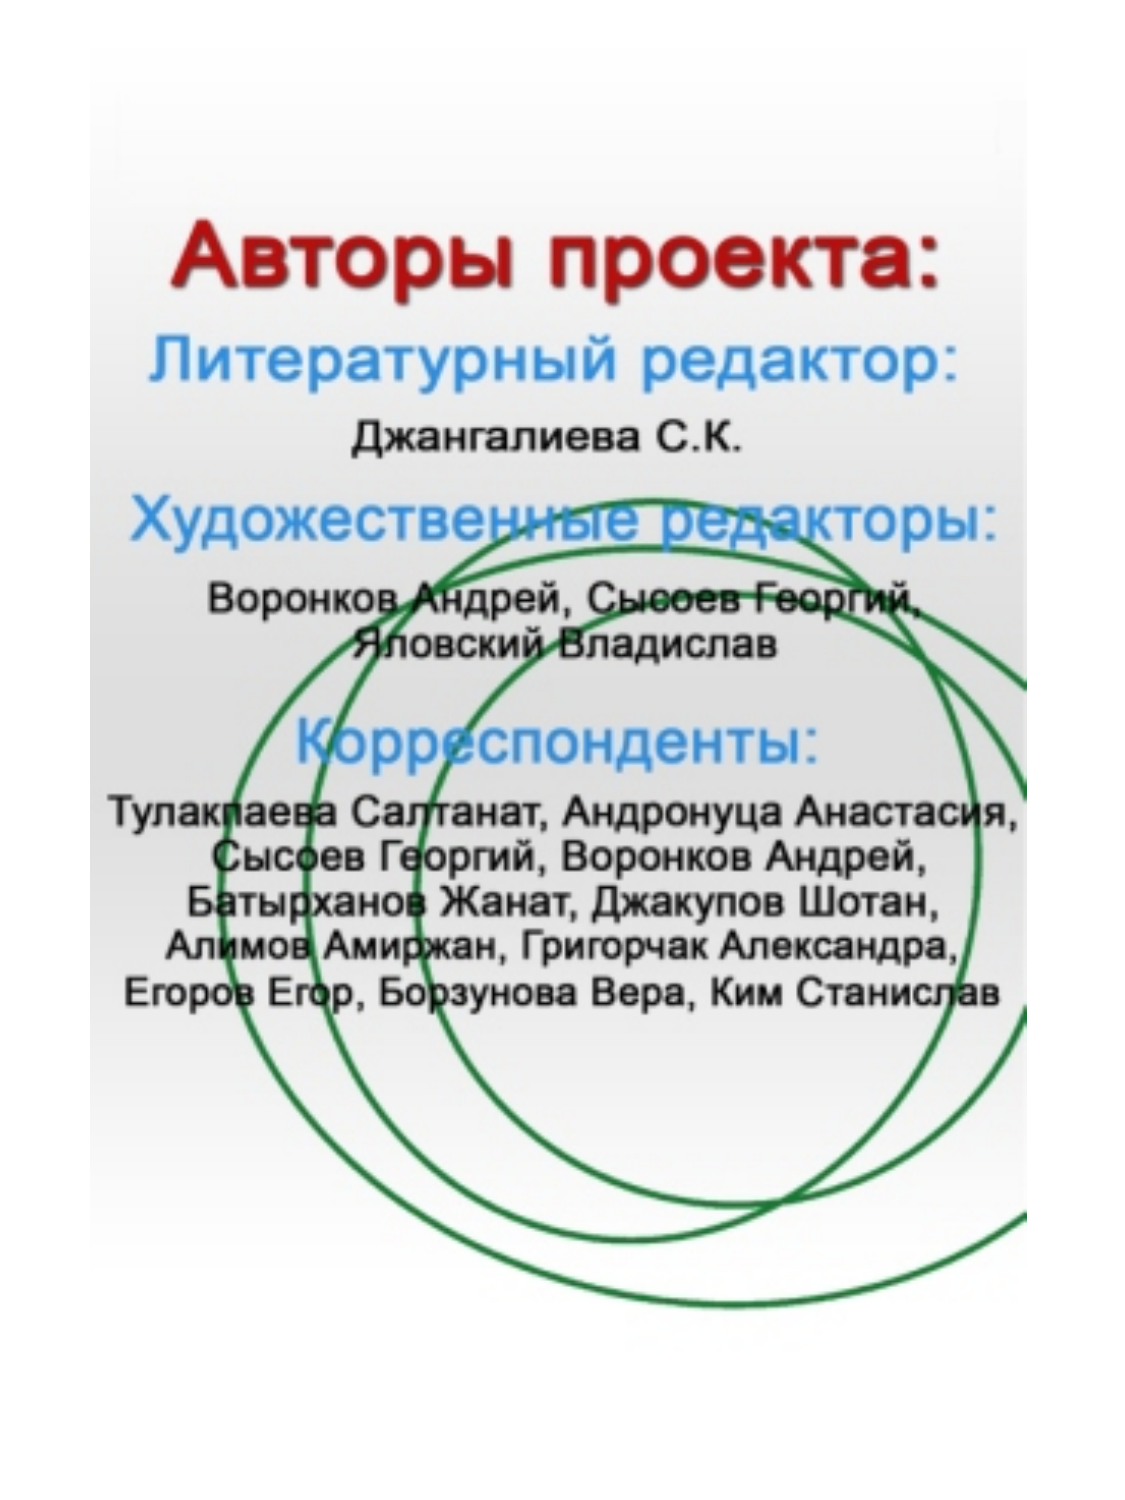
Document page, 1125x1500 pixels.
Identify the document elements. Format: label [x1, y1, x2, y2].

picture [89, 32, 1027, 1400]
